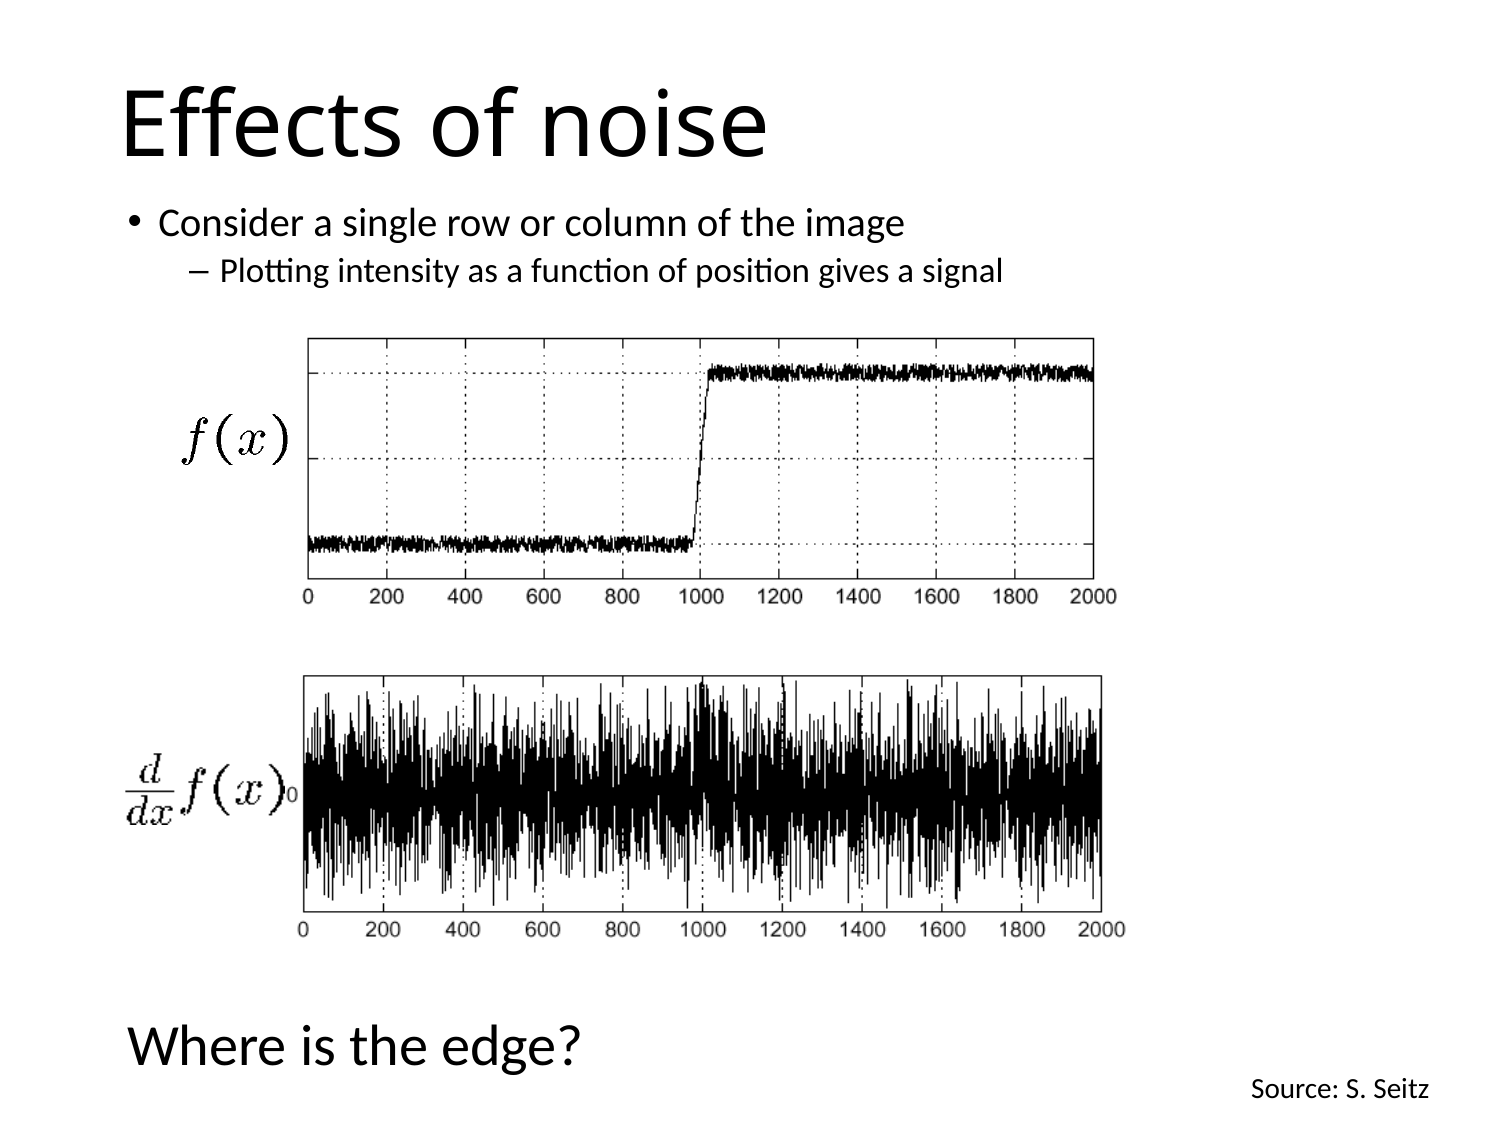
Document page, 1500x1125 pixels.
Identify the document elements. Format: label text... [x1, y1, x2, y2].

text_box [301, 314, 1125, 625]
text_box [112, 662, 1372, 1113]
text_box Source: S. Seitz [1372, 1062, 1445, 1113]
list Consider a single row or column of the image Plotting intensity as a function of position gives a signal [112, 193, 1388, 300]
picture [180, 413, 288, 466]
title Effects of noise [103, 59, 1397, 194]
